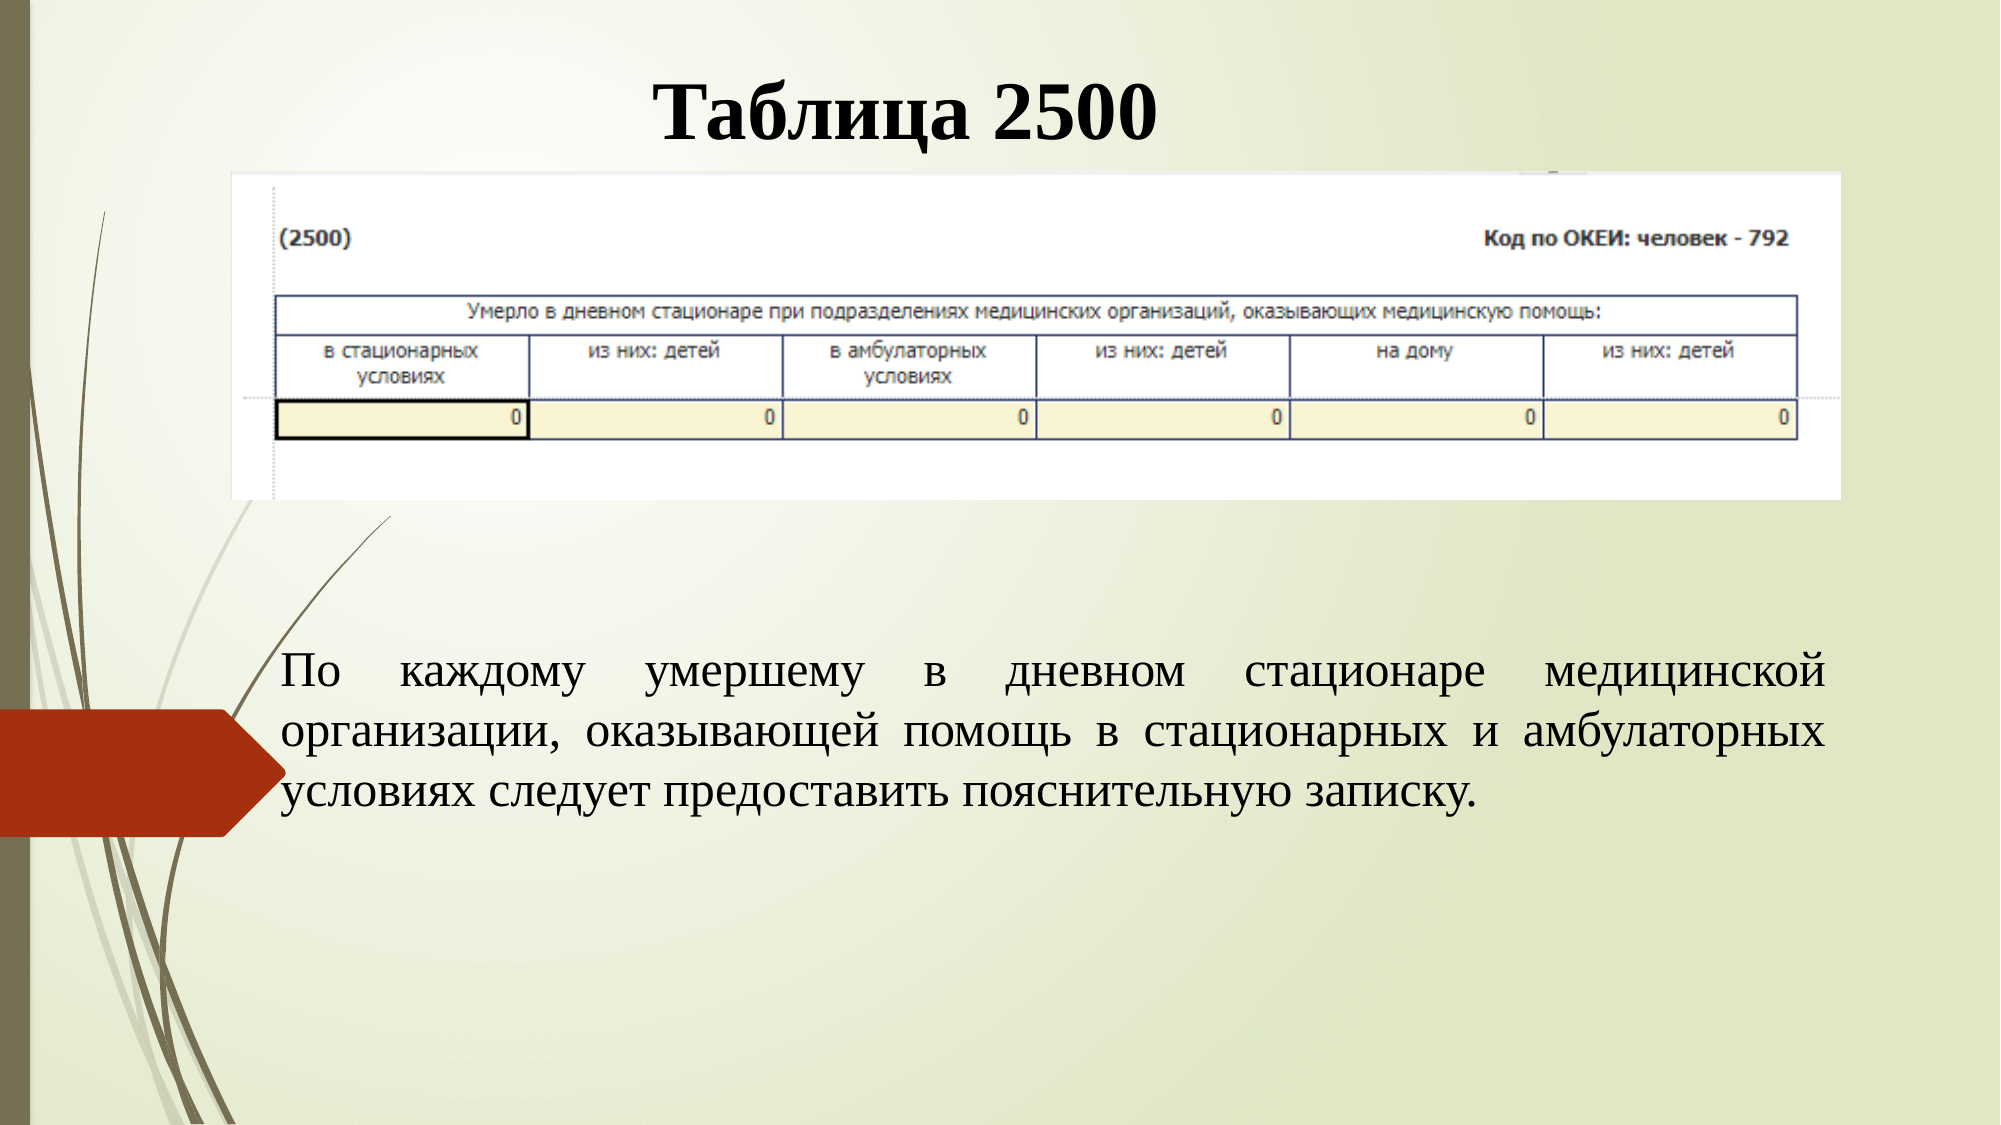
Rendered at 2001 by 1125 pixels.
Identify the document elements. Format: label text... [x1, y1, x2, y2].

text_box Таблица 2500 [230, 40, 1581, 171]
text_box По каждому умершему в дневном стационаре медицинской организации, оказывающей помощь в стационарных и амбулаторных условиях следует предоставить пояснительную записку. [265, 628, 1841, 824]
picture [230, 171, 1842, 501]
